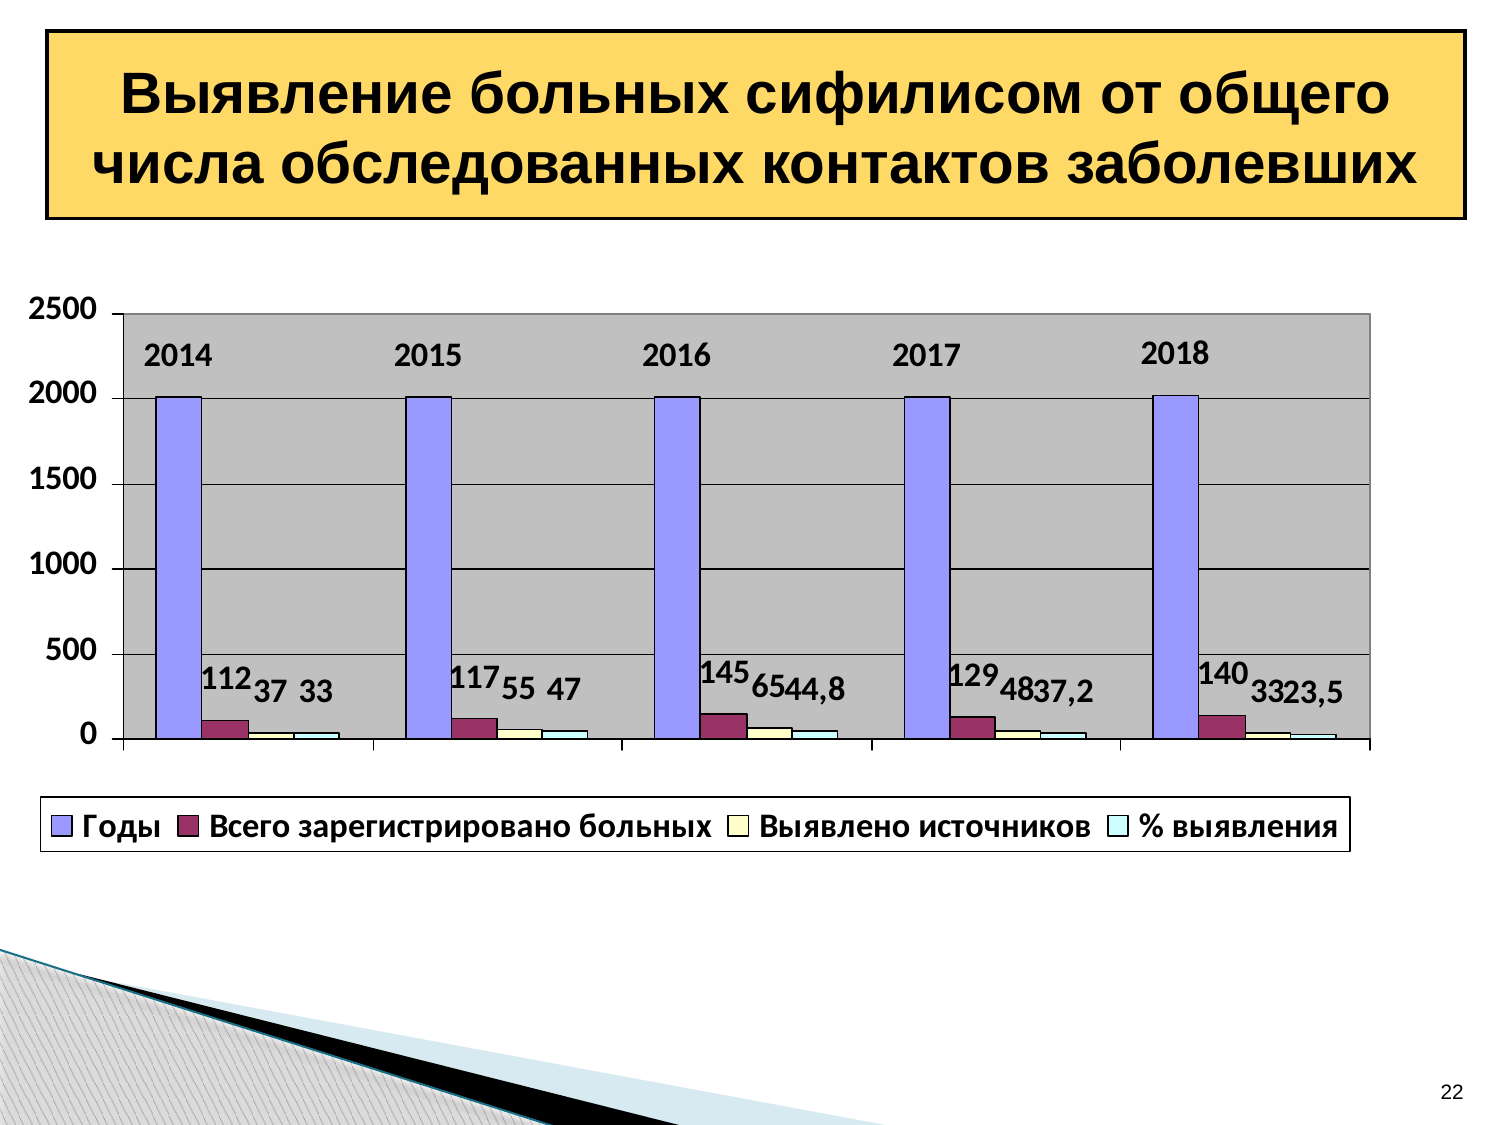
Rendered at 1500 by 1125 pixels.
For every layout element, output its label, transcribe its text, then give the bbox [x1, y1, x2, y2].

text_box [0, 259, 1394, 866]
text_box Выявление больных сифилисом от общего числа обследованных контактов заболевших [46, 31, 1465, 219]
slide_number 22 [1418, 1051, 1479, 1112]
